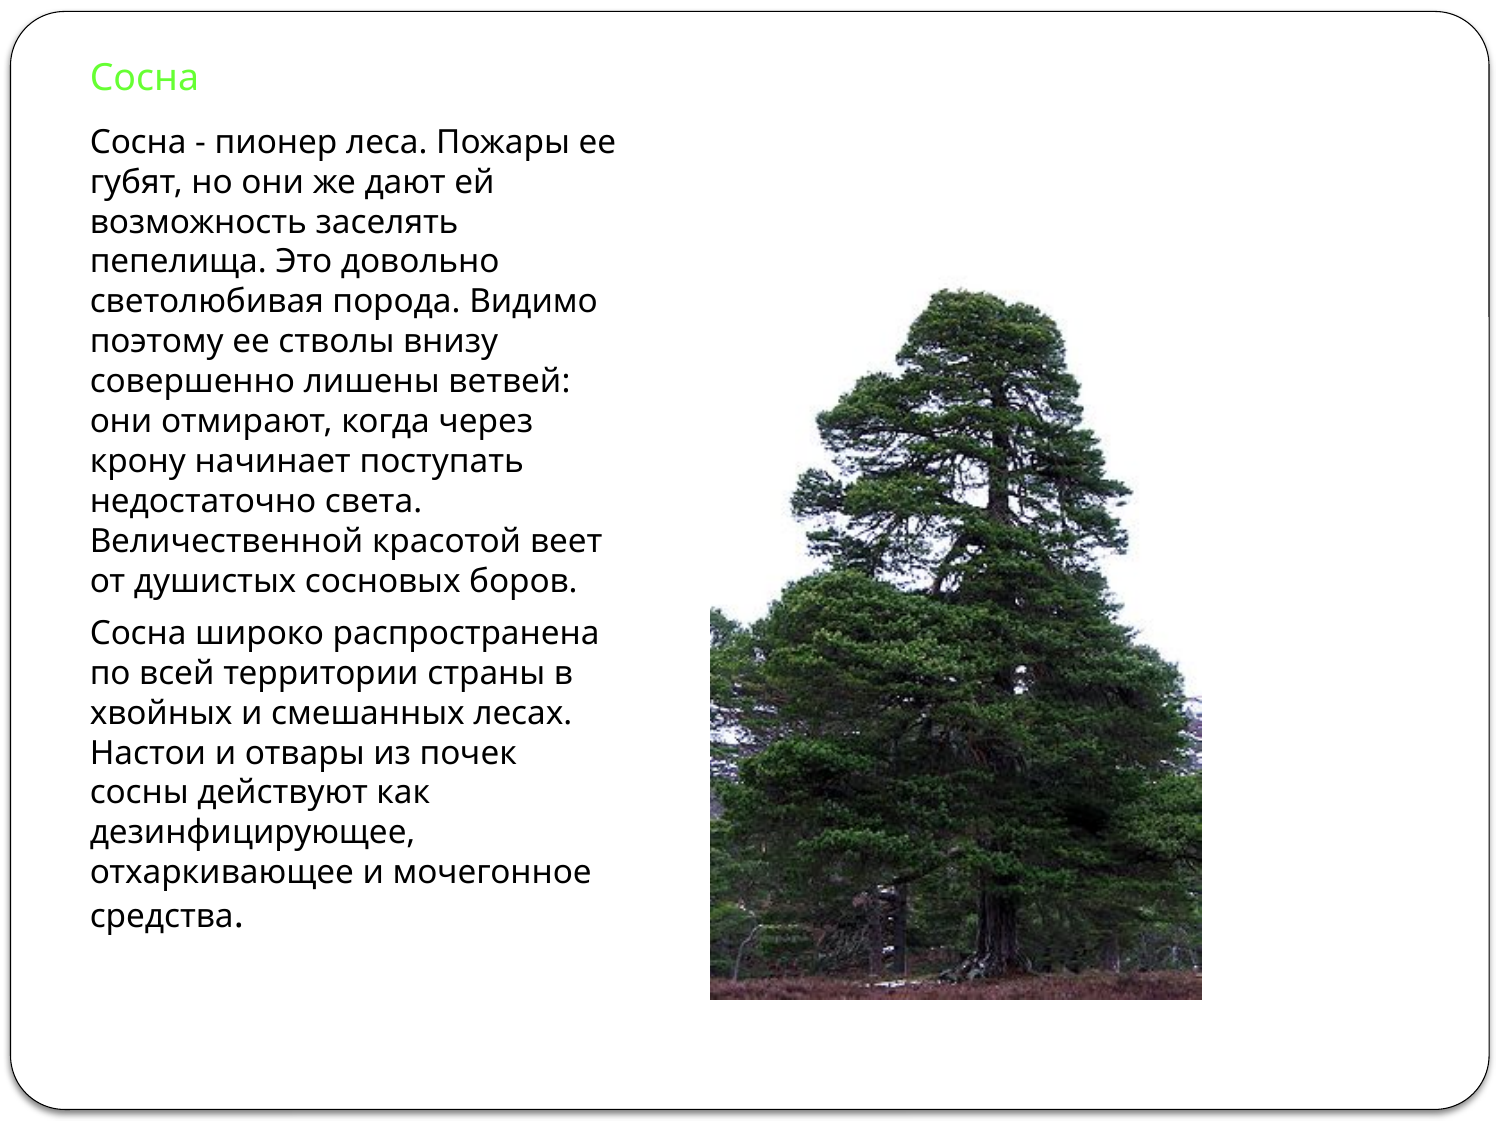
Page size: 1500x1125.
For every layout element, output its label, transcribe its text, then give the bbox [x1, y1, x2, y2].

list Сосна - пионер леса. Пожары ее губят, но они же дают ей возможность заселять пепелища. Это довольно светолюбивая порода. Видимо поэтому ее стволы внизу совершенно лишены ветвей: они отмирают, когда через крону начинает поступать недостаточно света. Величественной красотой веет от душистых сосновых боров. Сосна широко распространена по всей территории страны в хвойных и смешанных лесах. Настои и отвары из почек сосны действуют как дезинфицирующее, отхаркивающее и мочегонное средства. [75, 112, 638, 1005]
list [710, 262, 1202, 1001]
title Сосна [75, 44, 569, 112]
